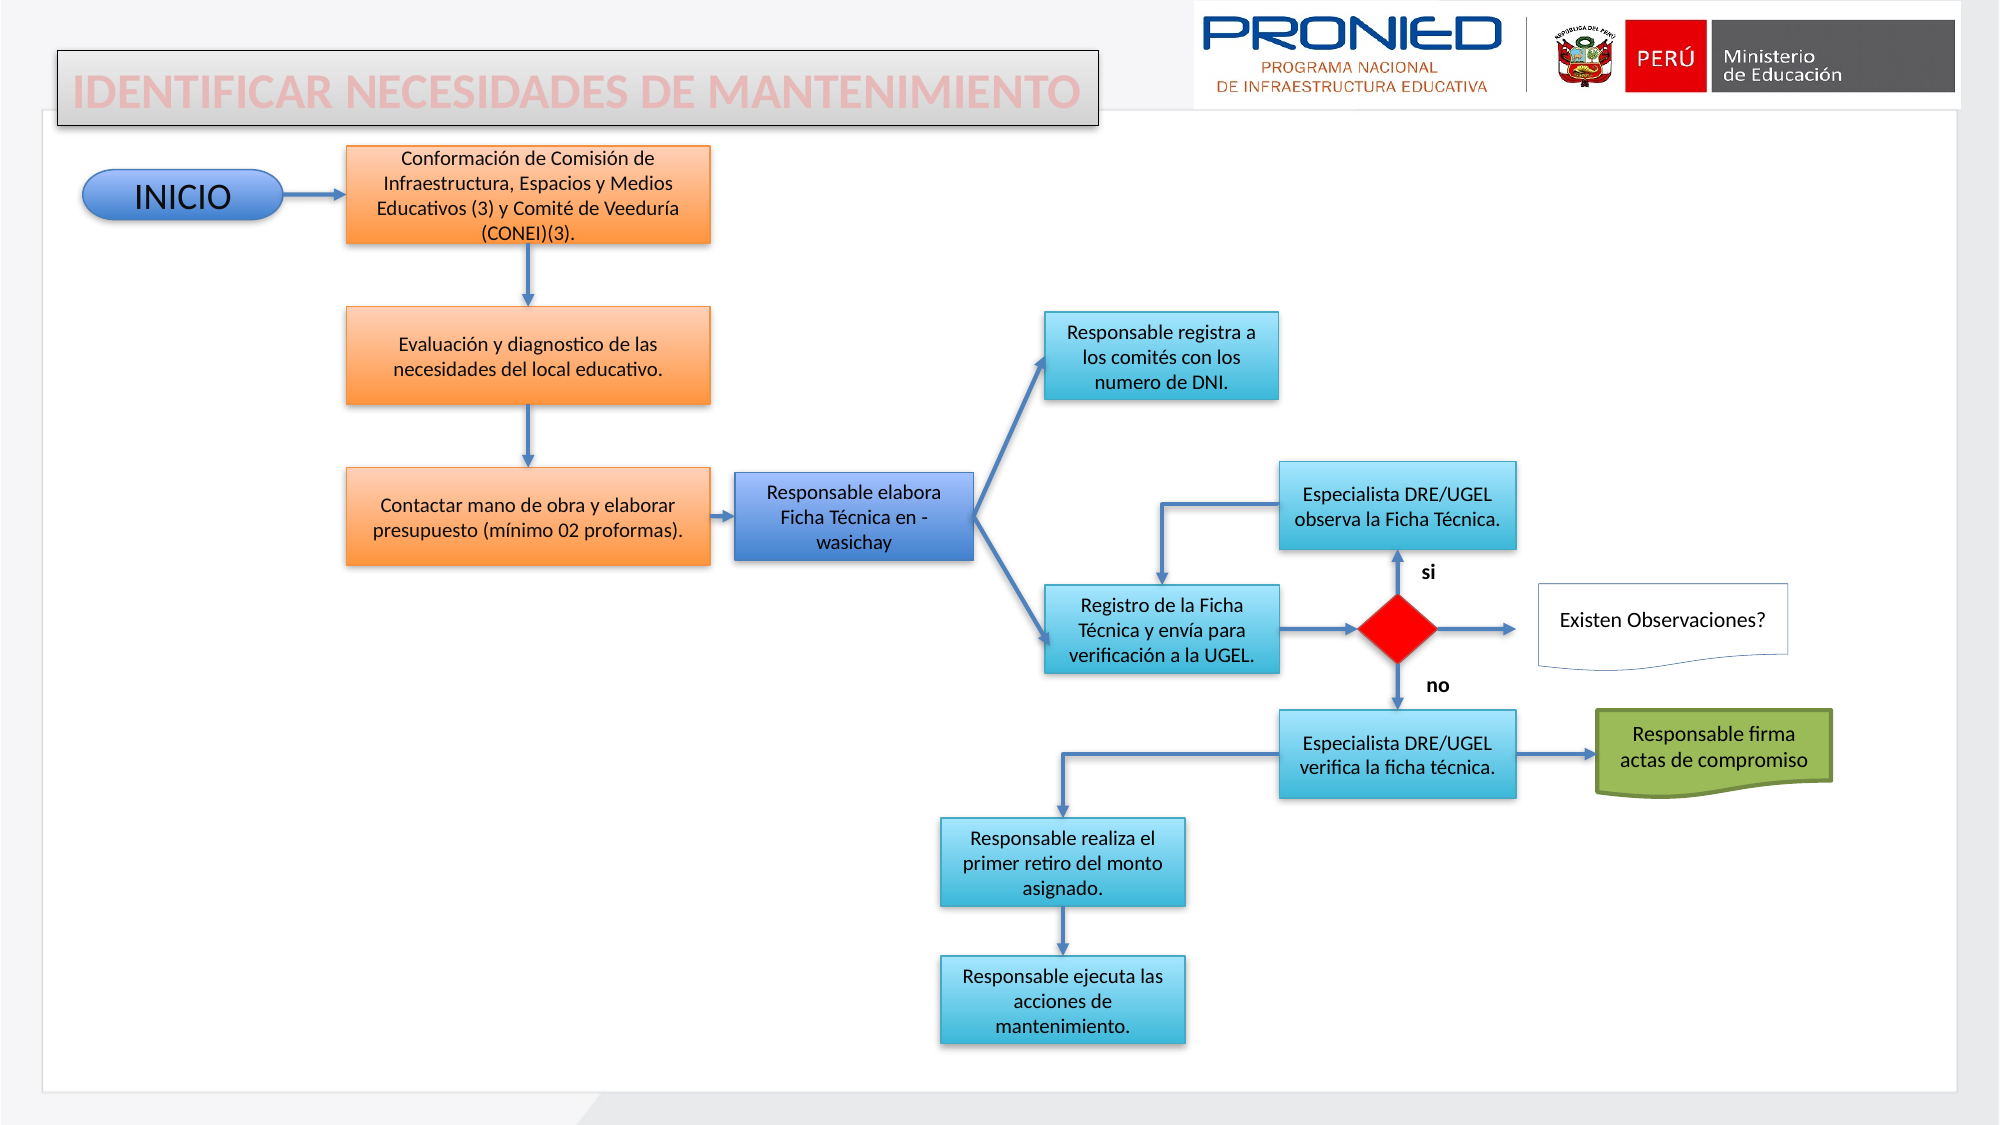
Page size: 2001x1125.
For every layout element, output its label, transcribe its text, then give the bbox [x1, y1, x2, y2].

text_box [82, 145, 1832, 1044]
text_box IDENTIFICAR NECESIDADES DE MANTENIMIENTO [57, 50, 1099, 126]
picture [0, 0, 2000, 1125]
